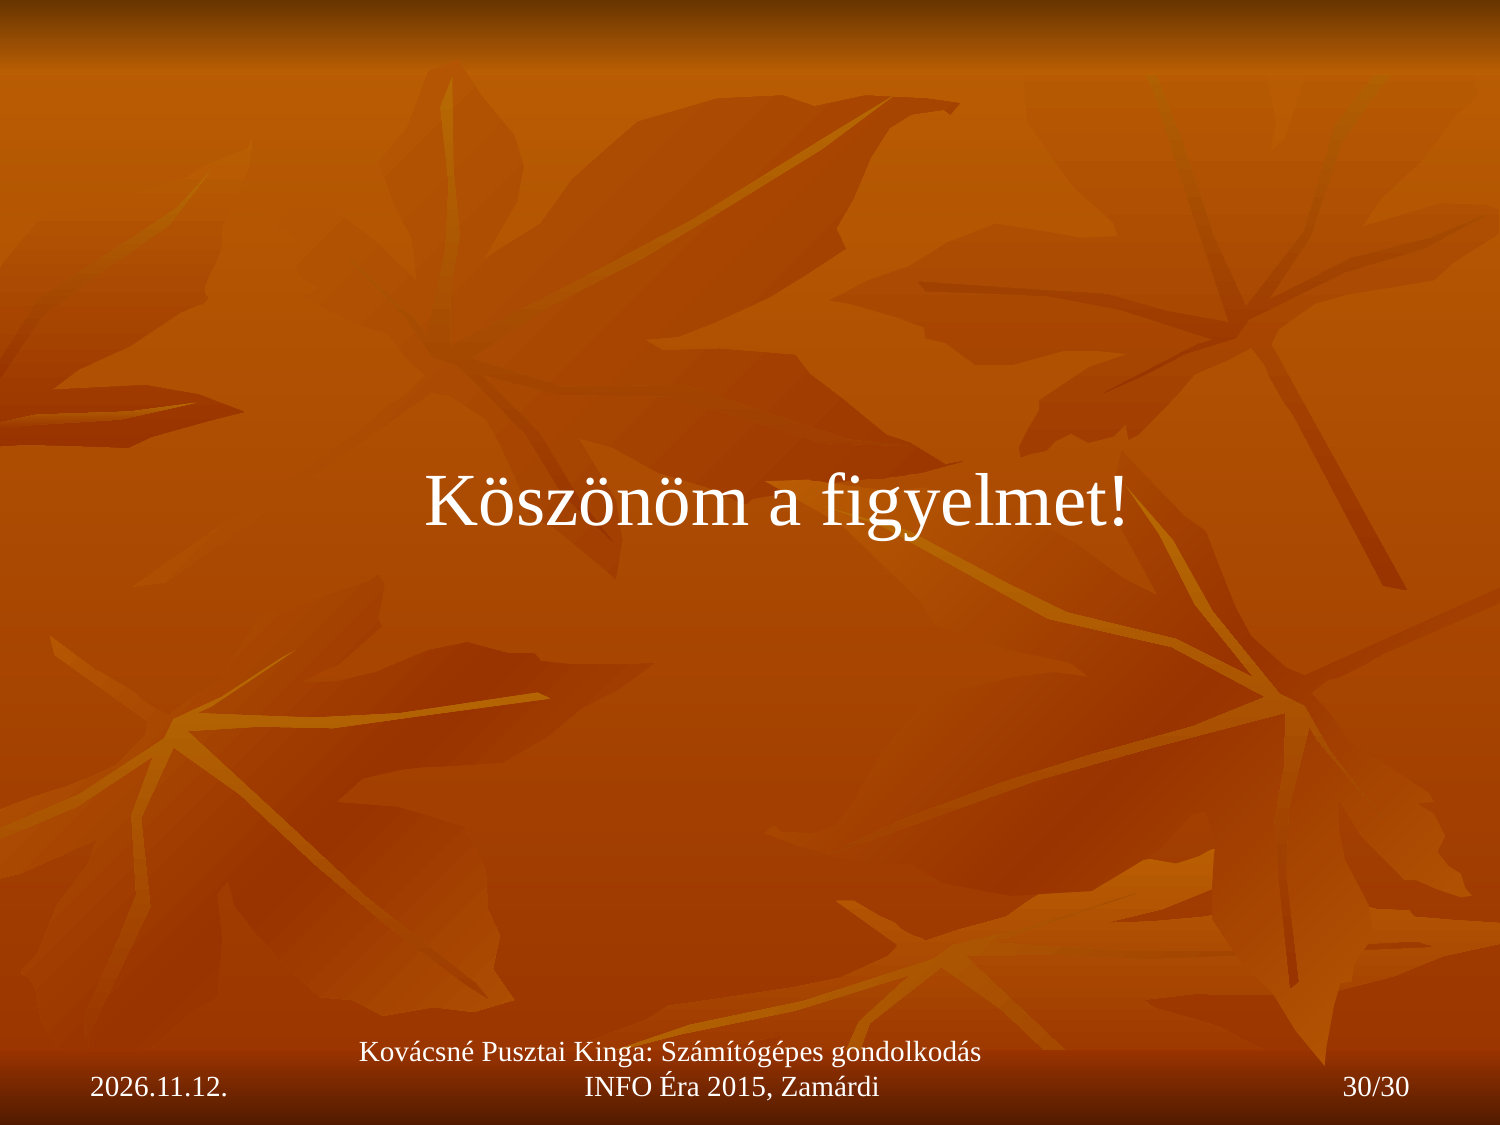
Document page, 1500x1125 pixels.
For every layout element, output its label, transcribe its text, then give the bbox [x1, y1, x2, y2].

slide_number 30/30 [1074, 1025, 1425, 1100]
list Köszönöm a figyelmet! [75, 262, 1483, 1006]
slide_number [75, 1025, 425, 1100]
footer Kovácsné Pusztai Kinga: Számítógépes gondolkodás INFO Éra 2015, Zamárdi [425, 1025, 1074, 1100]
